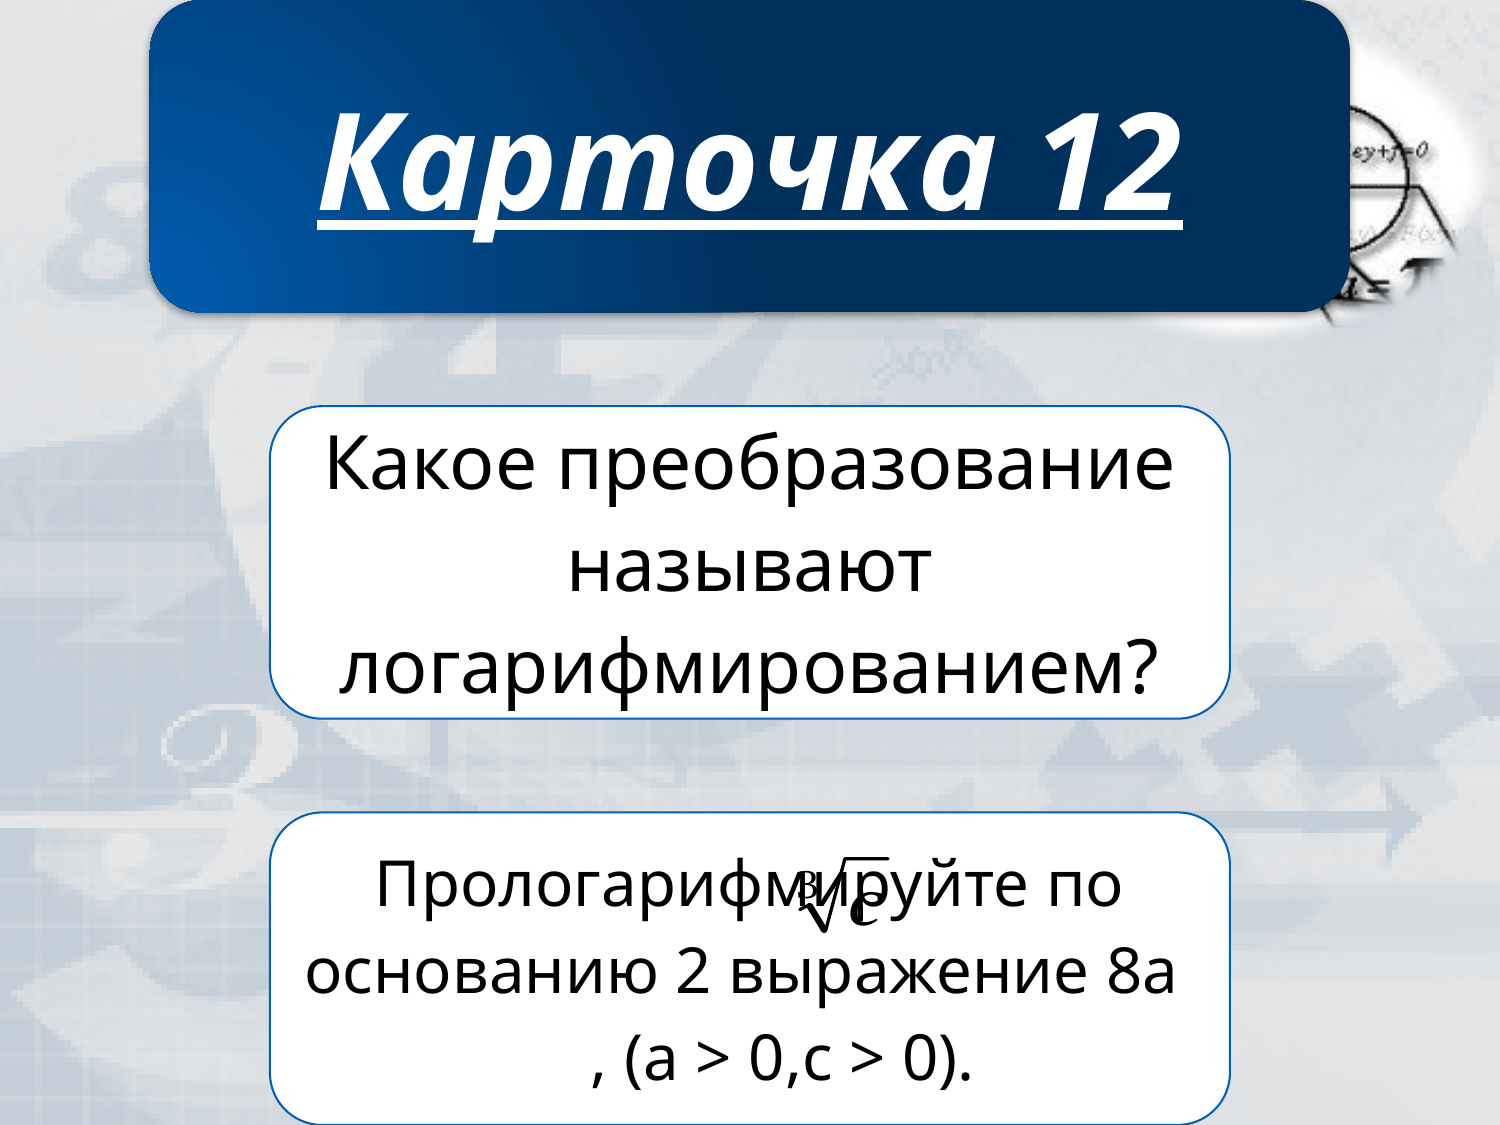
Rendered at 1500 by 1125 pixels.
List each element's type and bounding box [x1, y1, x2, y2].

text_box [784, 843, 903, 950]
text_box [0, 0, 1500, 1125]
